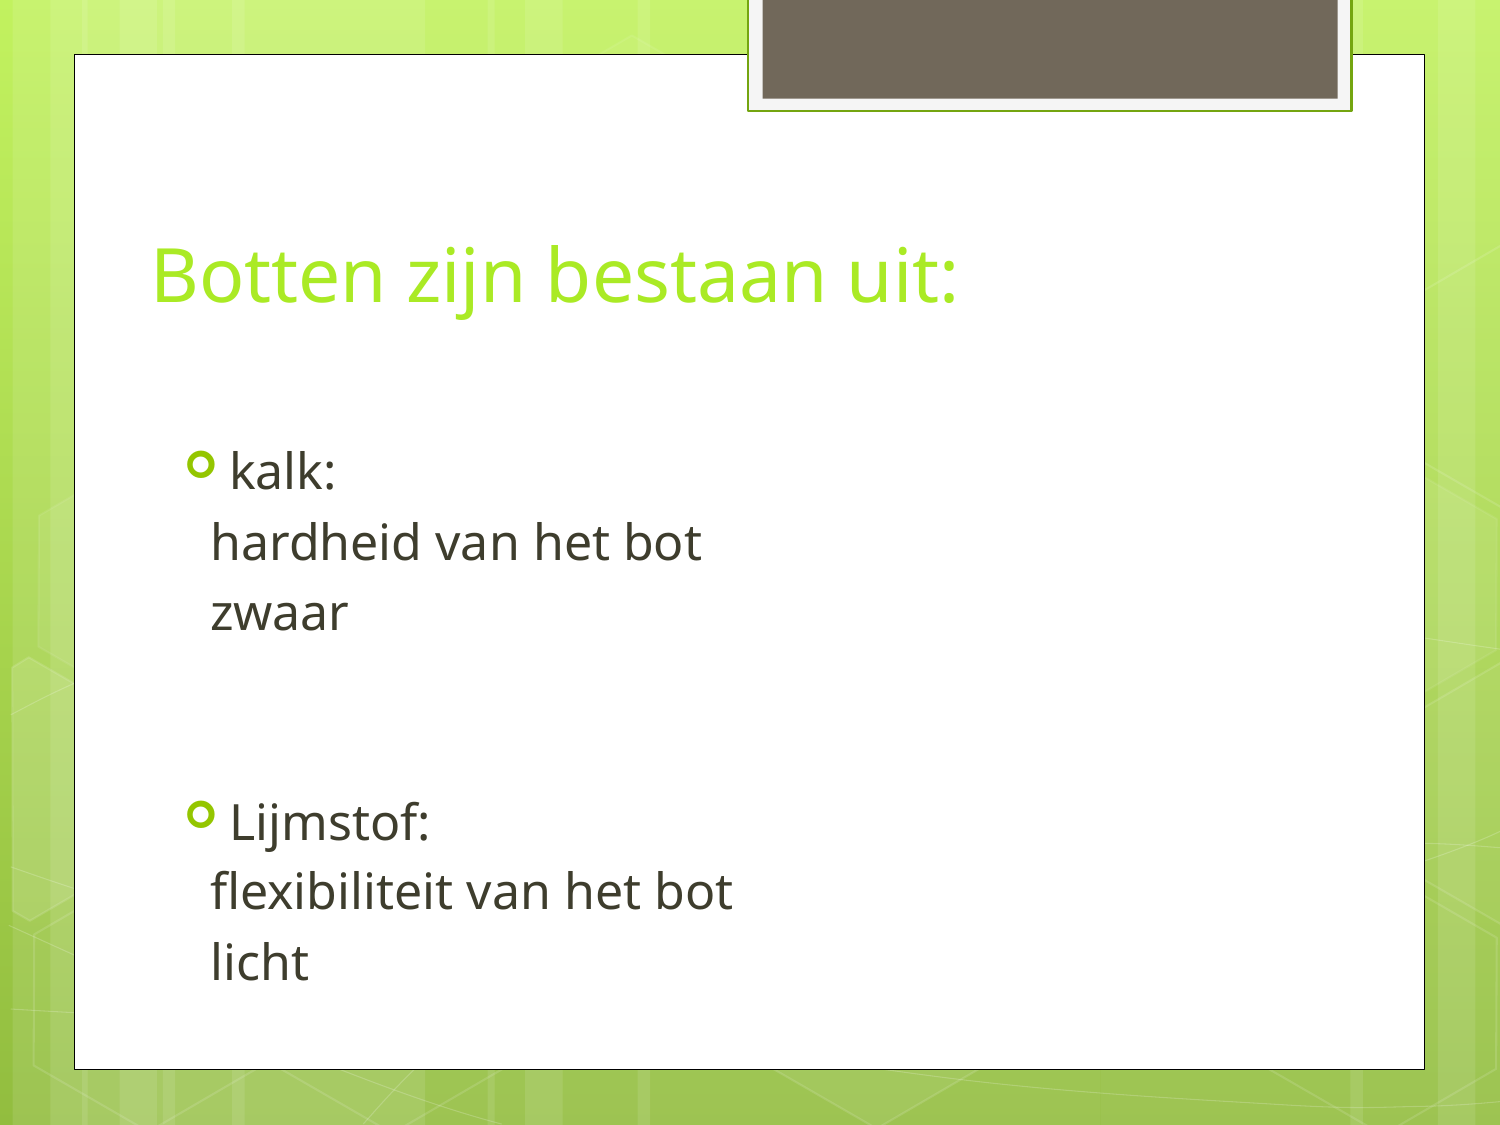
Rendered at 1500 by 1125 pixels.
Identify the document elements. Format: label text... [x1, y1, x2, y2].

list kalk: hardheid van het bot zwaar Lijmstof: flexibiliteit van het bot licht [157, 432, 1282, 1035]
text_box Botten zijn bestaan uit: [135, 219, 1388, 325]
